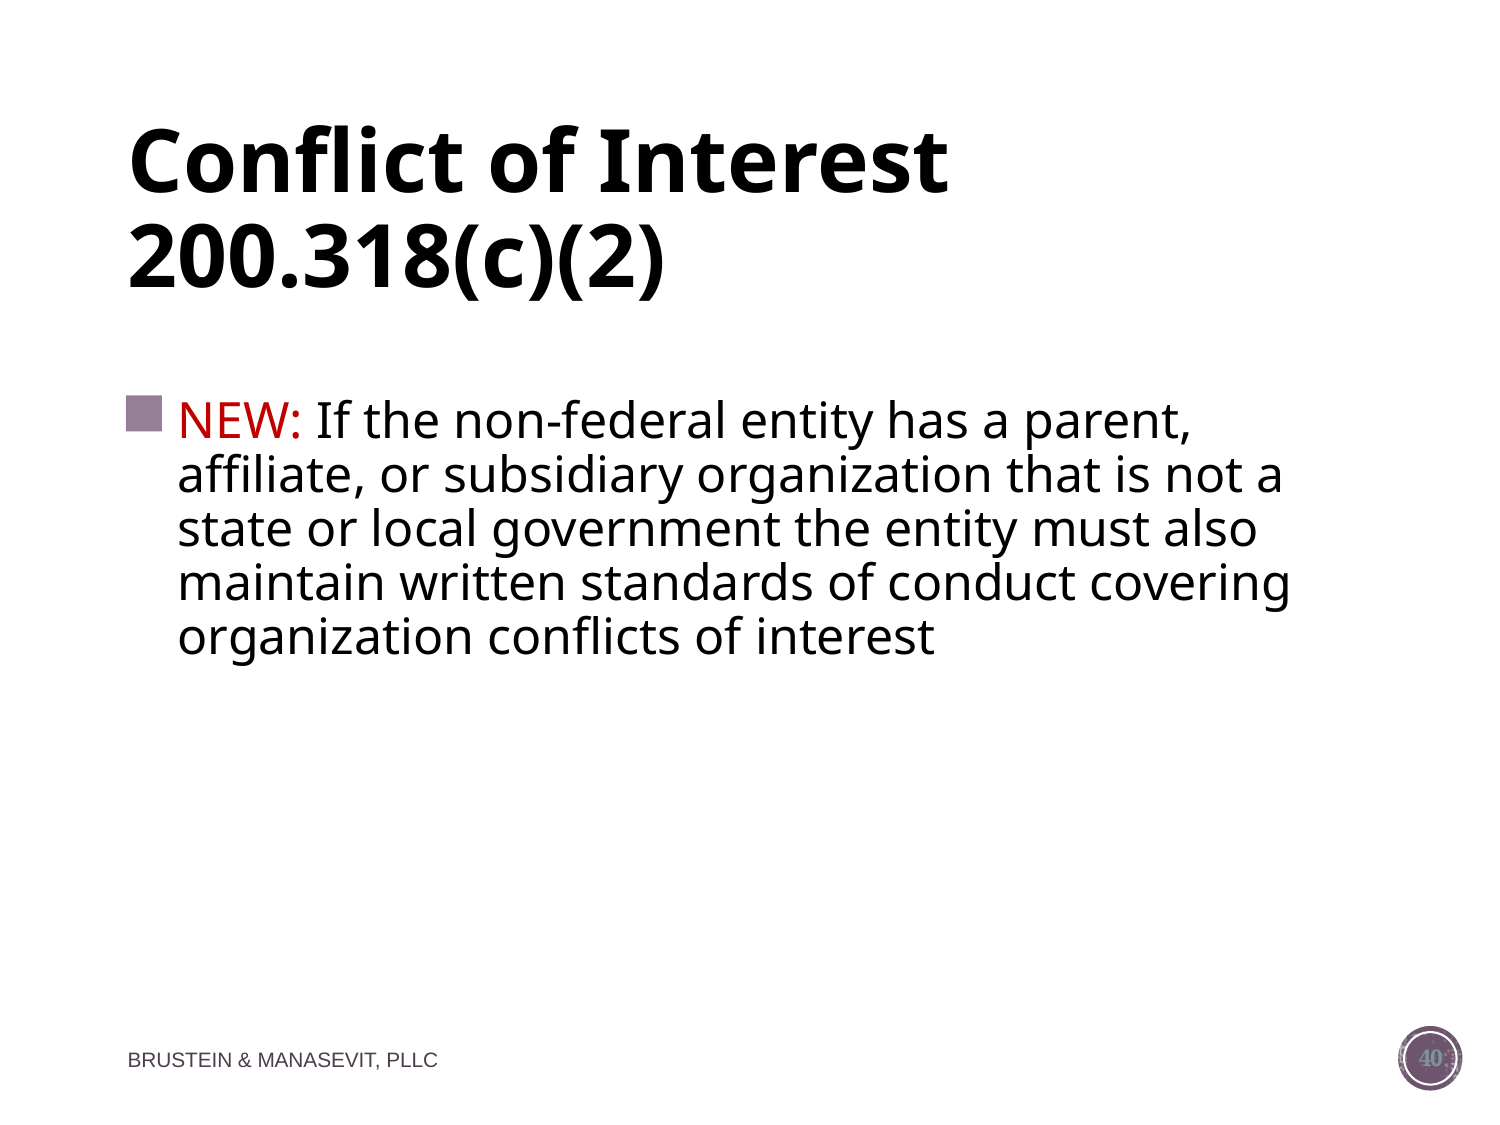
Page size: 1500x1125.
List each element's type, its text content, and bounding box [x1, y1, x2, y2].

list NEW: If the non-federal entity has a parent, affiliate, or subsidiary organization that is not a state or local government the entity must also maintain written standards of conduct covering organization conflicts of interest [112, 387, 1388, 1013]
title Conflict of Interest 200.318(c)(2) [112, 79, 1388, 344]
footer BRUSTEIN & MANASEVIT, PLLC [112, 1028, 891, 1089]
slide_number 40 [1391, 1028, 1471, 1089]
